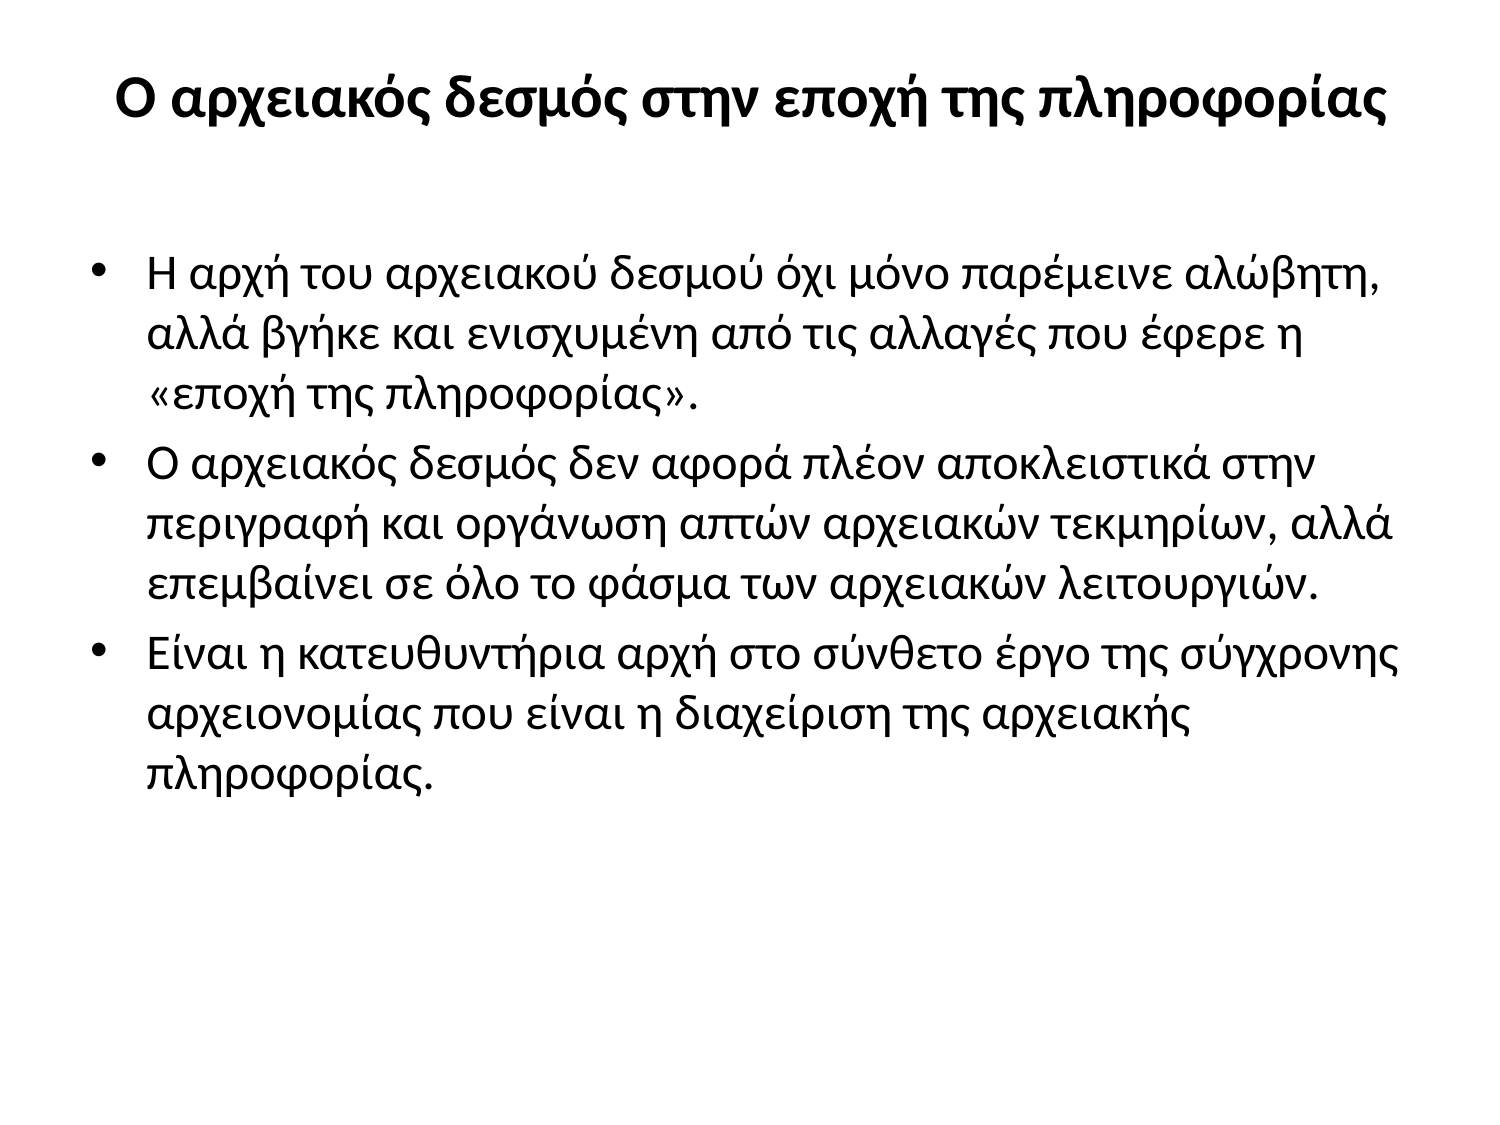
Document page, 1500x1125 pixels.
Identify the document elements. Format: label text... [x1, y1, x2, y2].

list Η αρχή του αρχειακού δεσμού όχι μόνο παρέμεινε αλώβητη, αλλά βγήκε και ενισχυμένη από τις αλλαγές που έφερε η «εποχή της πληροφορίας». Ο αρχειακός δεσμός δεν αφορά πλέον αποκλειστικά στην περιγραφή και οργάνωση απτών αρχειακών τεκμηρίων, αλλά επεμβαίνει σε όλο το φάσμα των αρχειακών λειτουργιών. Είναι η κατευθυντήρια αρχή στο σύνθετο έργο της σύγχρονης αρχειονομίας που είναι η διαχείριση της αρχειακής πληροφορίας. [75, 231, 1425, 1059]
title Ο αρχειακός δεσμός στην εποχή της πληροφορίας [76, 19, 1427, 169]
